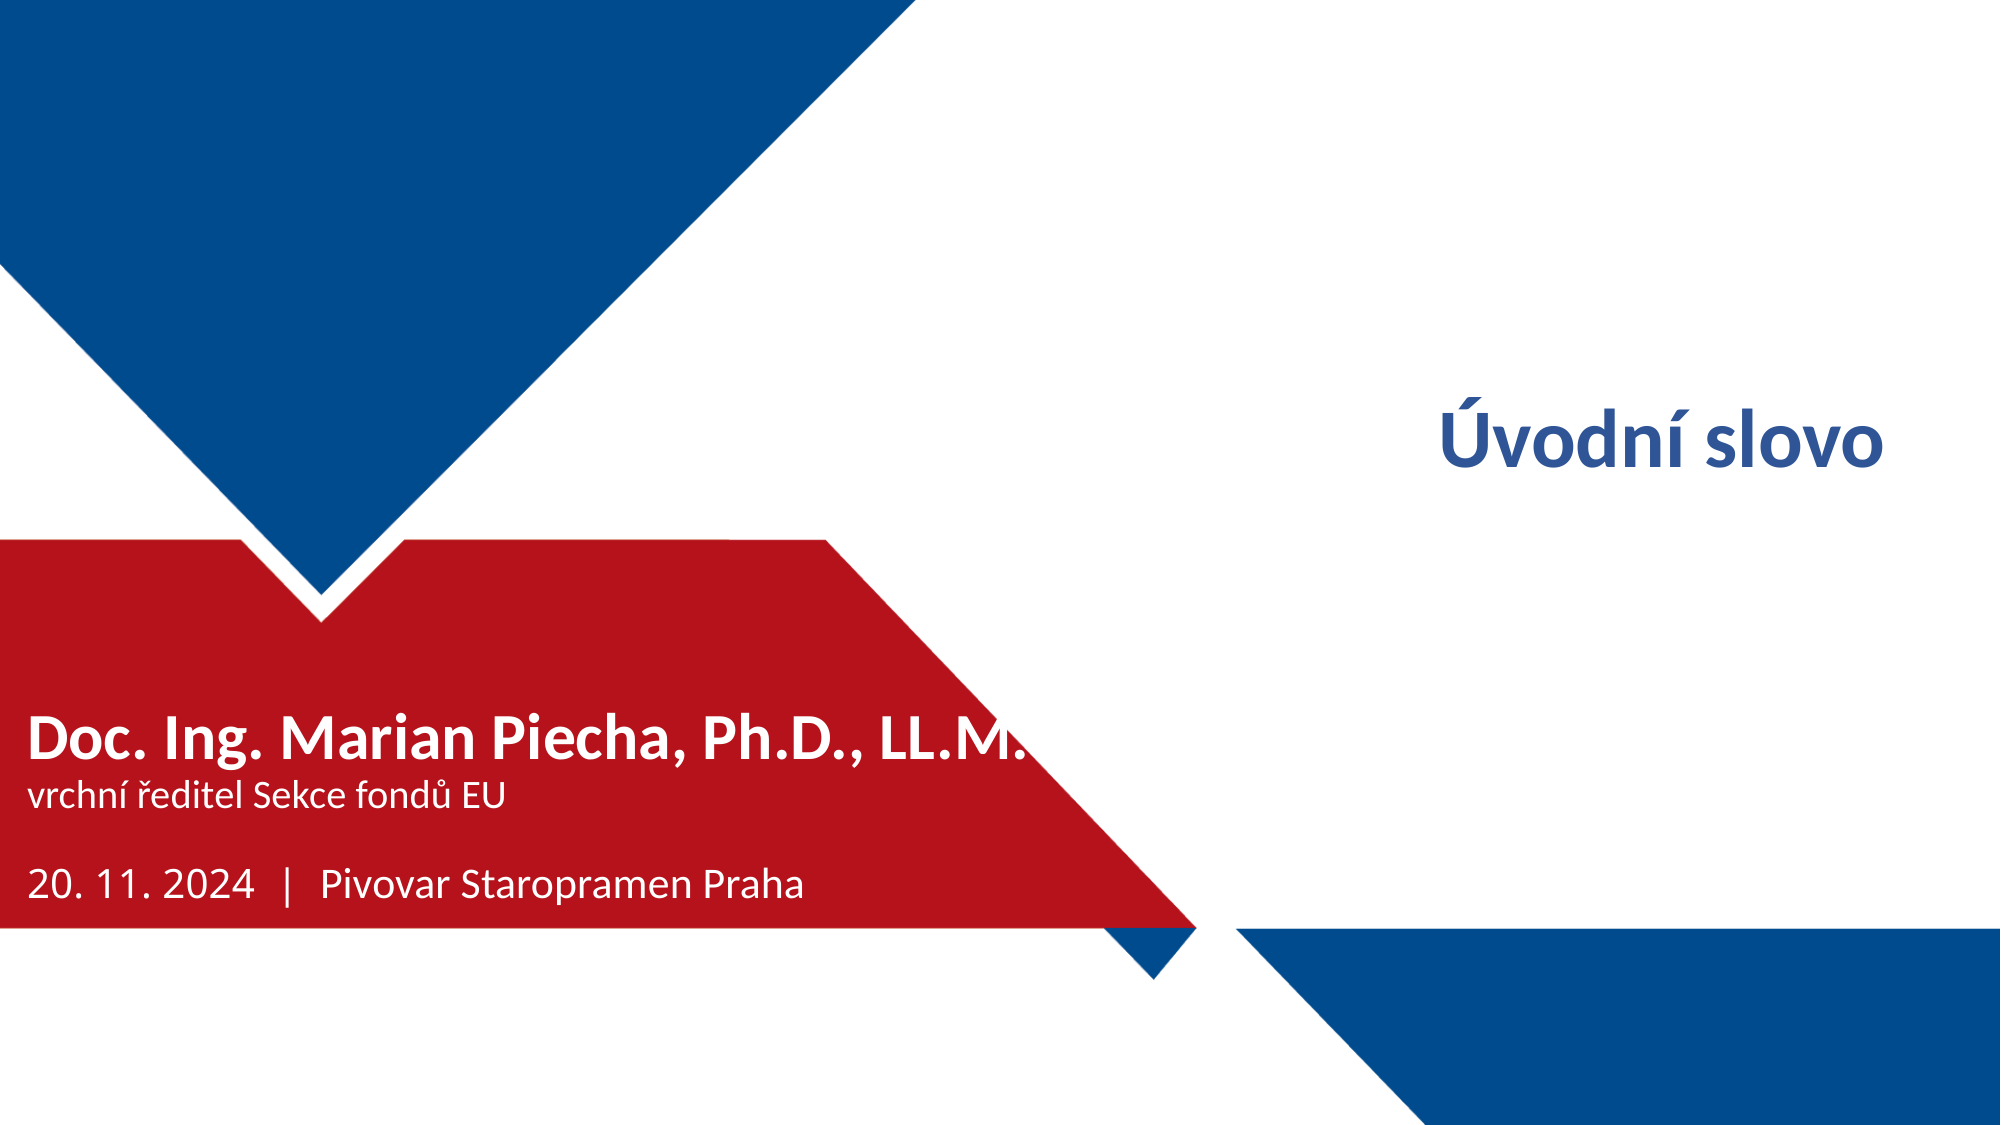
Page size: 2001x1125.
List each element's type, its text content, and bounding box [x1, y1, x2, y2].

text_box Úvodní slovo [769, 345, 1901, 493]
text_box Doc. Ing. Marian Piecha, Ph.D., LL.M. vrchní ředitel Sekce fondů EU 20. 11. 2024 | Pivovar Staropramen Praha [12, 695, 1053, 926]
picture [0, 0, 2000, 1125]
